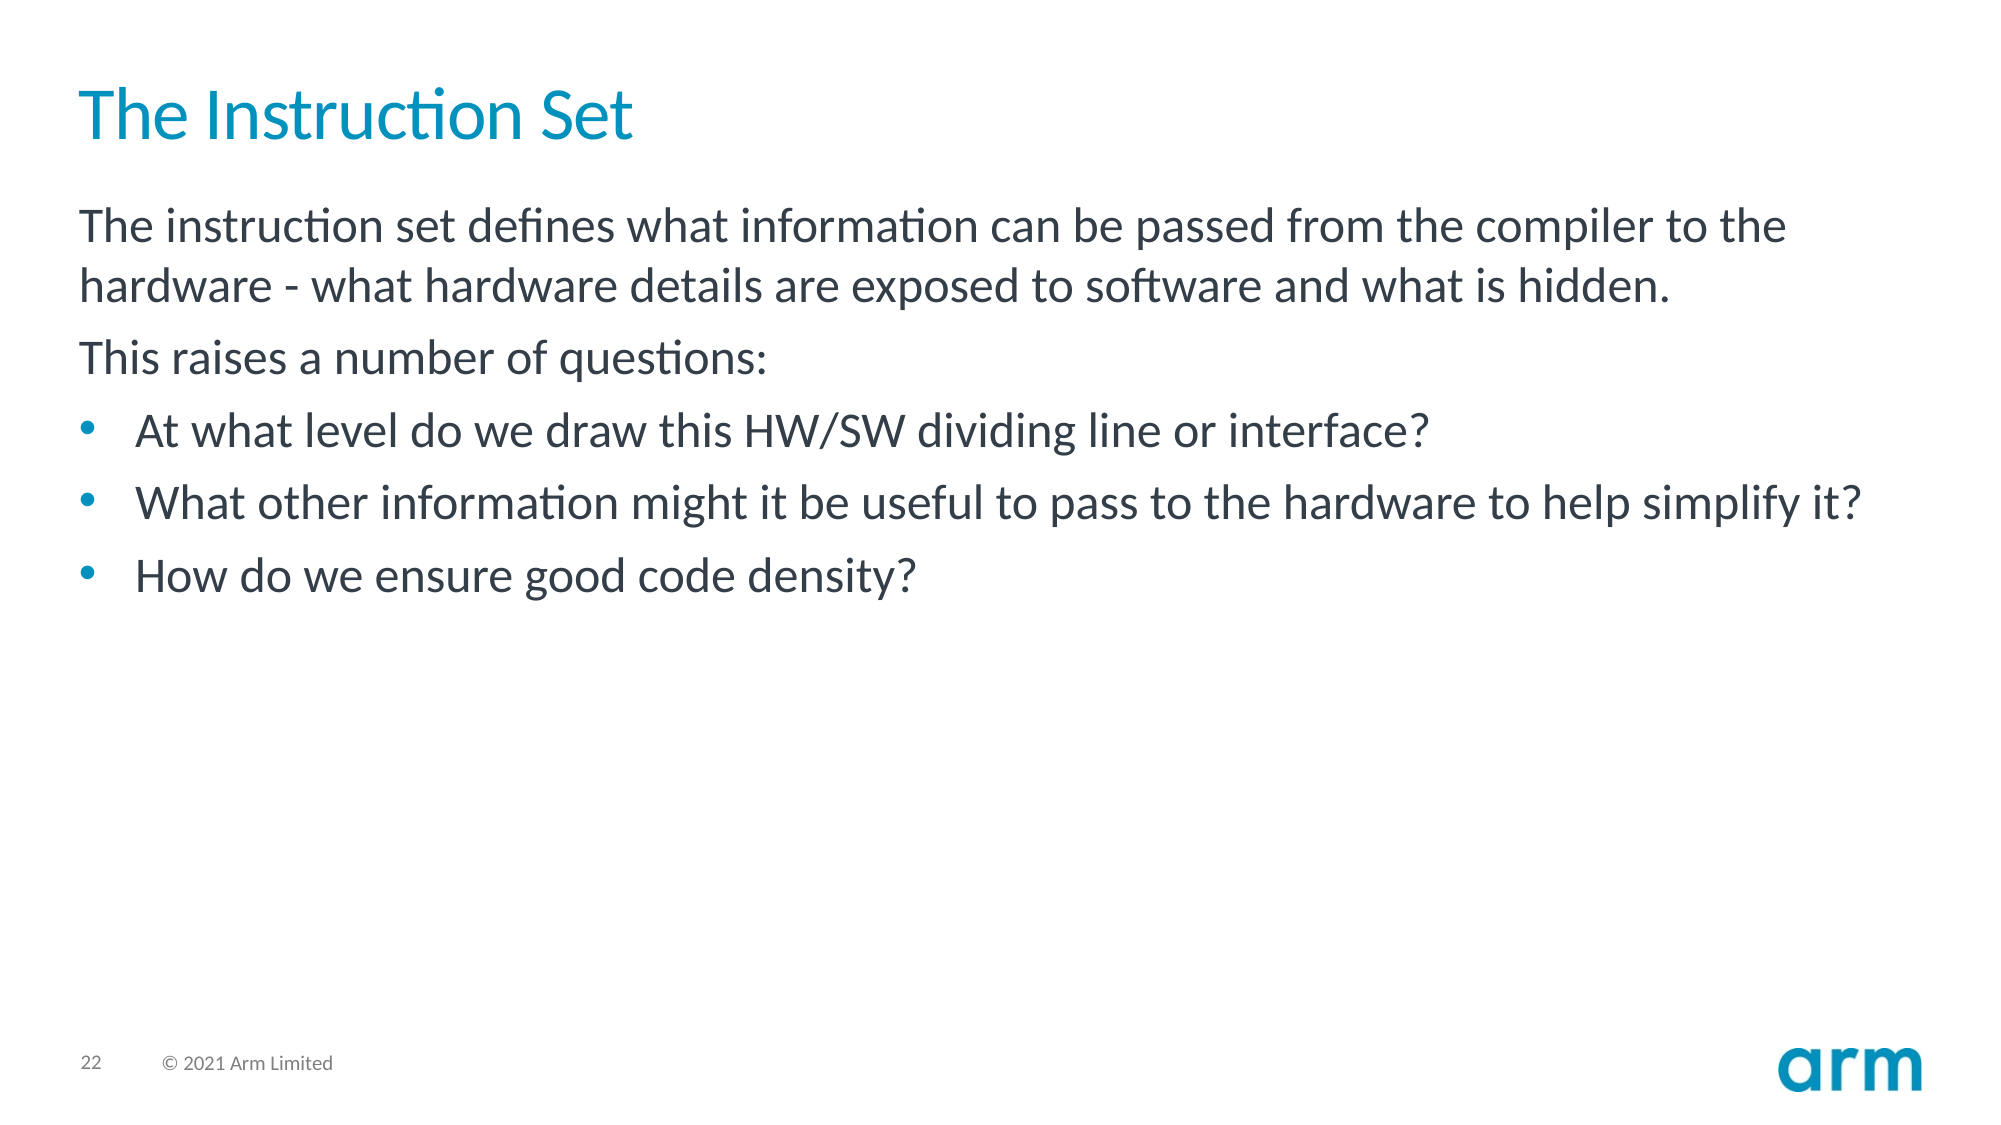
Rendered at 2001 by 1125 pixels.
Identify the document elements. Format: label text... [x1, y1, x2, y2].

list The instruction set defines what information can be passed from the compiler to the hardware - what hardware details are exposed to software and what is hidden. This raises a number of questions: At what level do we draw this HW/SW dividing line or interface? What other information might it be useful to pass to the hardware to help simplify it? How do we ensure good code density? [78, 192, 1922, 1004]
title The Instruction Set [78, 78, 1922, 186]
picture [1778, 1072, 1794, 1092]
picture [1778, 1048, 1794, 1067]
picture [1889, 1048, 1903, 1053]
picture [1803, 1048, 1922, 1092]
picture [1788, 1056, 1812, 1083]
picture [1911, 1048, 1922, 1062]
